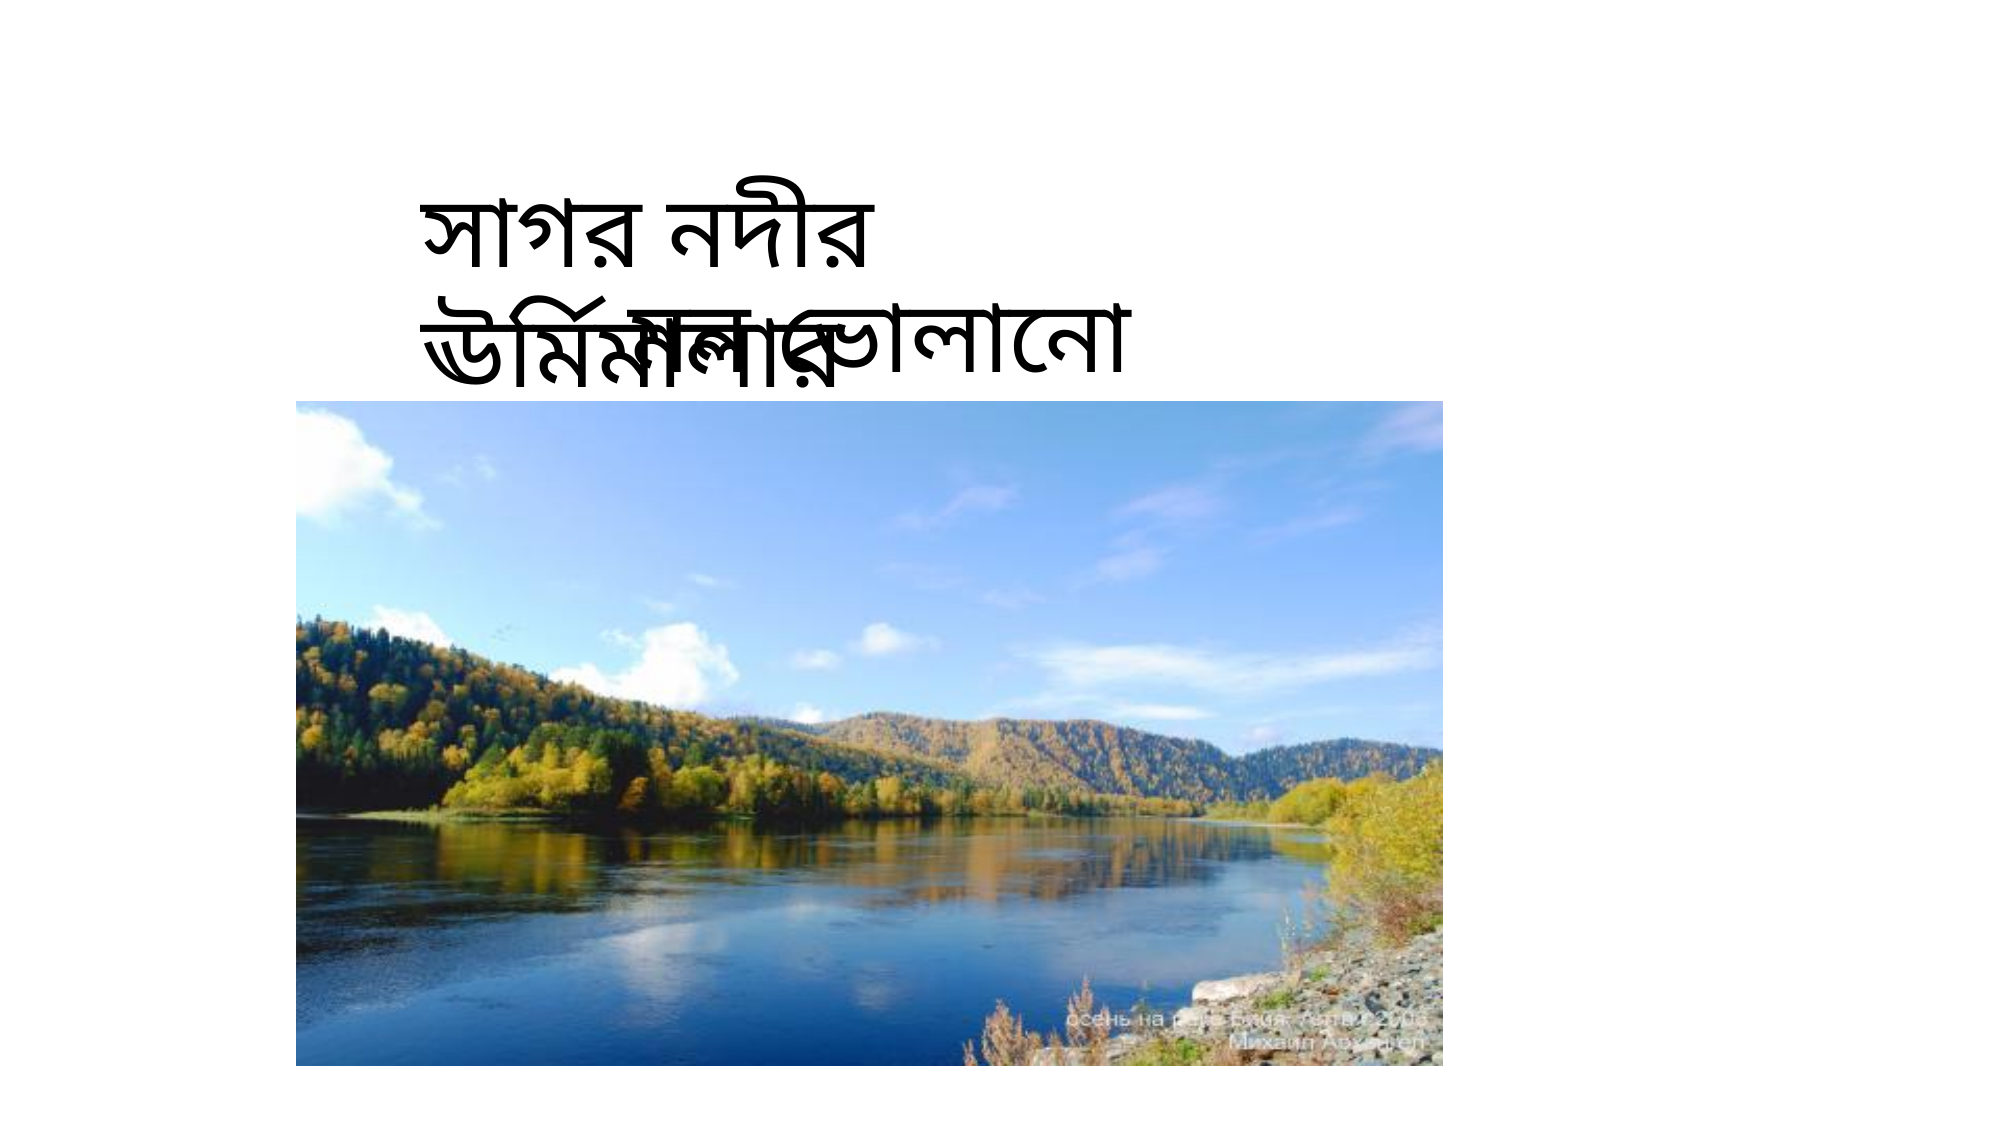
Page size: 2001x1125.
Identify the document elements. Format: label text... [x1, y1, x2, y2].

text_box মন ভোলানো সুর [613, 265, 1213, 401]
text_box সাগর নদীর ঊর্মিমালার [407, 160, 1332, 401]
picture [296, 401, 1443, 1066]
